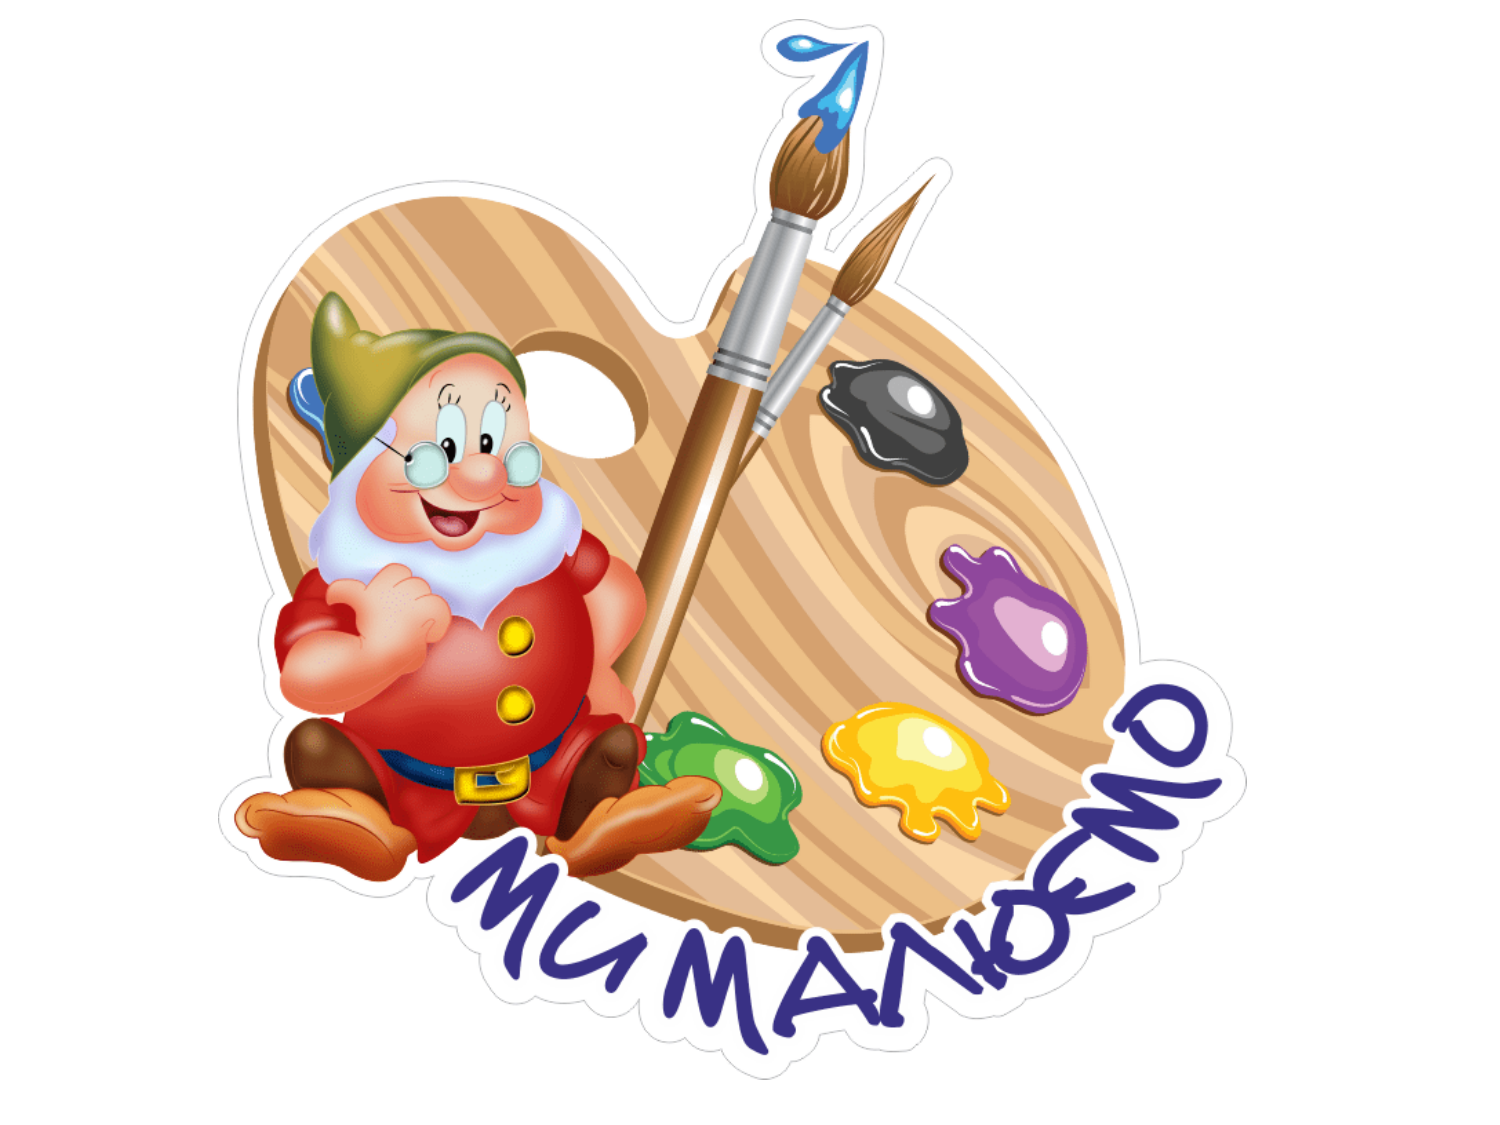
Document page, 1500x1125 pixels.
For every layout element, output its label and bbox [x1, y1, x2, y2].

list [218, 18, 1247, 1081]
